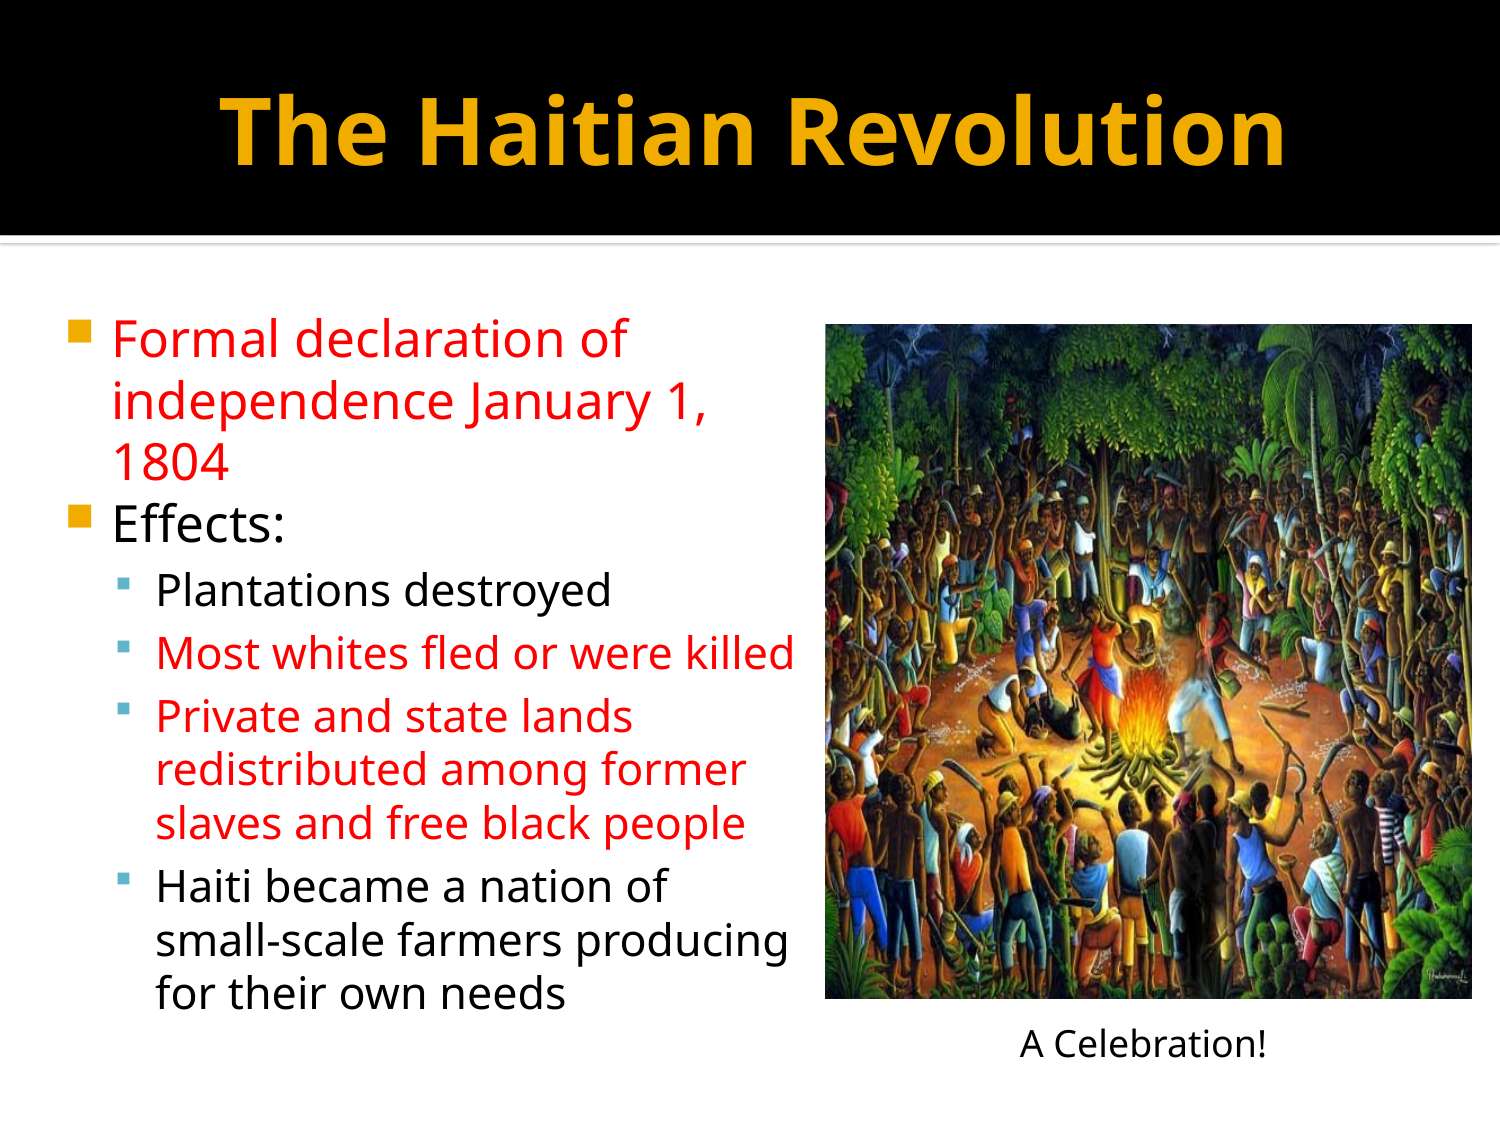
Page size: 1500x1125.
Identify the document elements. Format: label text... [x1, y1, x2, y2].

title The Haitian Revolution [75, 25, 1425, 231]
picture [824, 324, 1472, 999]
list Formal declaration of independence January 1, 1804 Effects: Plantations destroyed Most whites fled or were killed Private and state lands redistributed among former slaves and free black people Haiti became a nation of small-scale farmers producing for their own needs [37, 291, 813, 1088]
text_box A Celebration! [849, 1012, 1438, 1073]
